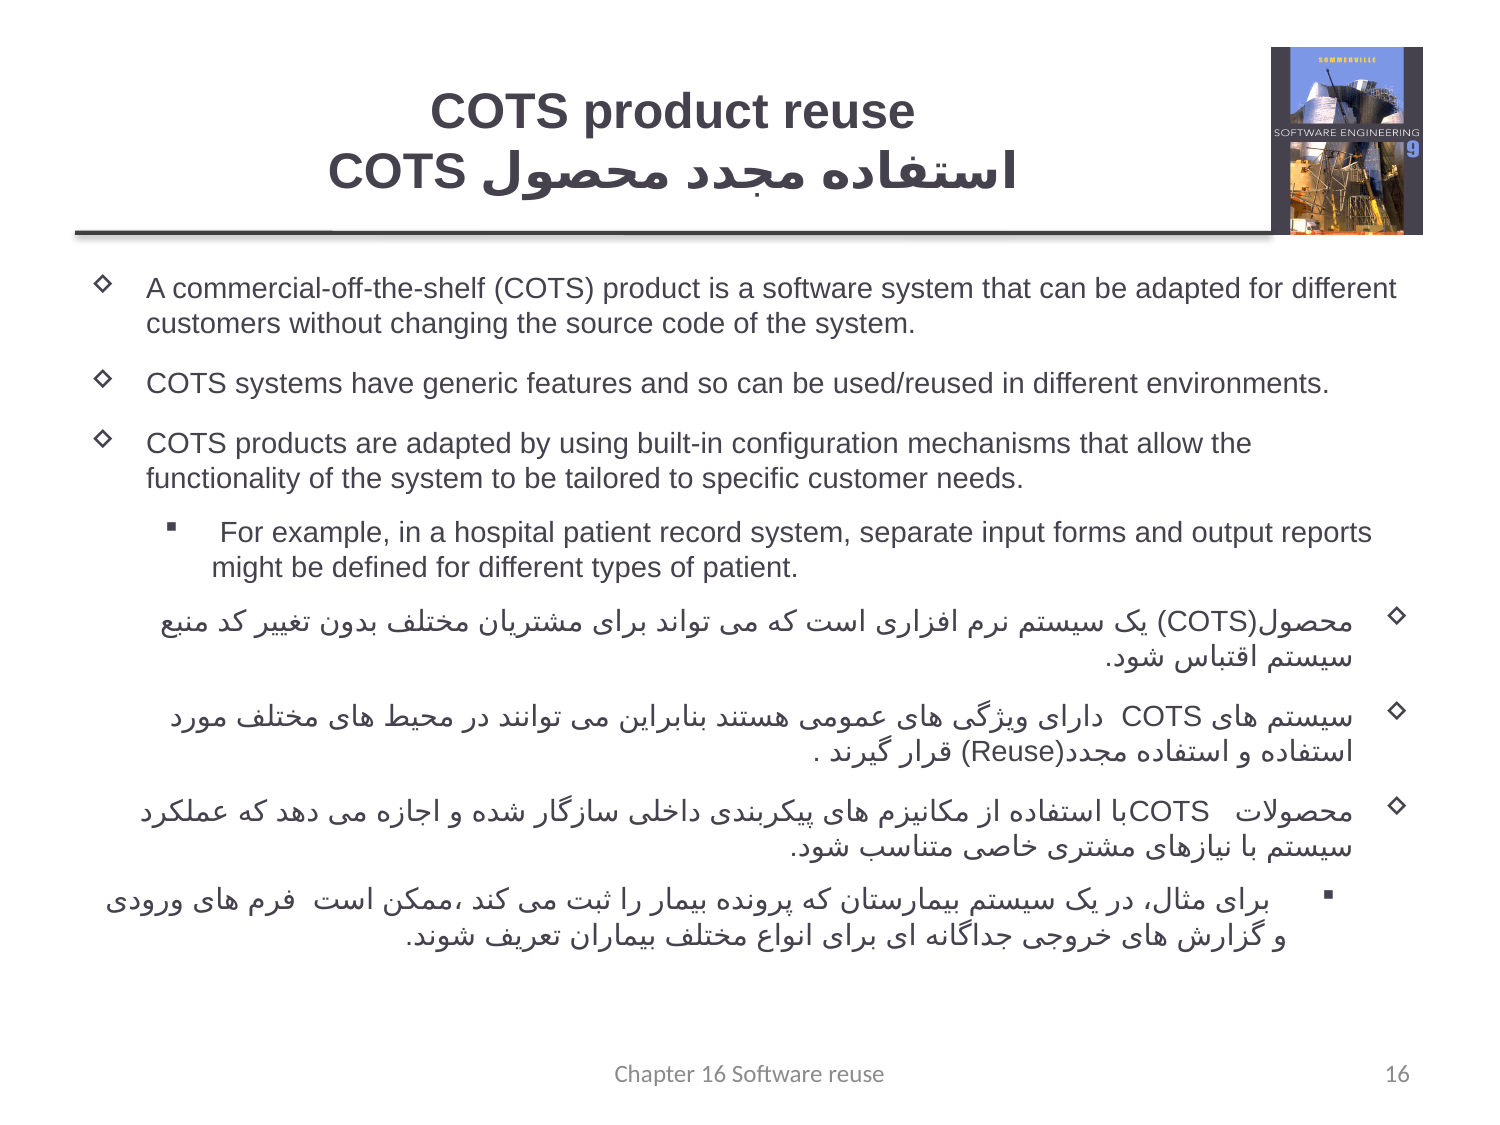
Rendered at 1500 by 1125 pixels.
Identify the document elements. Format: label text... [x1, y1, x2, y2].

footer Chapter 16 Software reuse [512, 1042, 988, 1103]
slide_number 16 [1074, 1042, 1425, 1103]
list A commercial-off-the-shelf (COTS) product is a software system that can be adapted for different customers without changing the source code of the system. COTS systems have generic features and so can be used/reused in different environments. COTS products are adapted by using built-in configuration mechanisms that allow the functionality of the system to be tailored to specific customer needs. For example, in a hospital patient record system, separate input forms and output reports might be defined for different types of patient. محصول(COTS) یک سیستم نرم افزاری است که می تواند برای مشتریان مختلف بدون تغییر کد منبع سیستم اقتباس شود. سیستم های COTS دارای ویژگی های عمومی هستند بنابراین می توانند در محیط های مختلف مورد استفاده و استفاده مجدد(Reuse) قرار گیرند . محصولات COTSبا استفاده از مکانیزم های پیکربندی داخلی سازگار شده و اجازه می دهد که عملکرد سیستم با نیازهای مشتری خاصی متناسب شود. برای مثال، در یک سیستم بیمارستان که پرونده بیمار را ثبت می کند ،ممکن است فرم های ورودی و گزارش های خروجی جداگانه ای برای انواع مختلف بیماران تعریف شوند. [75, 262, 1425, 1005]
picture [1272, 47, 1423, 235]
title COTS product reuse استفاده مجدد محصول COTS [74, 44, 1272, 233]
